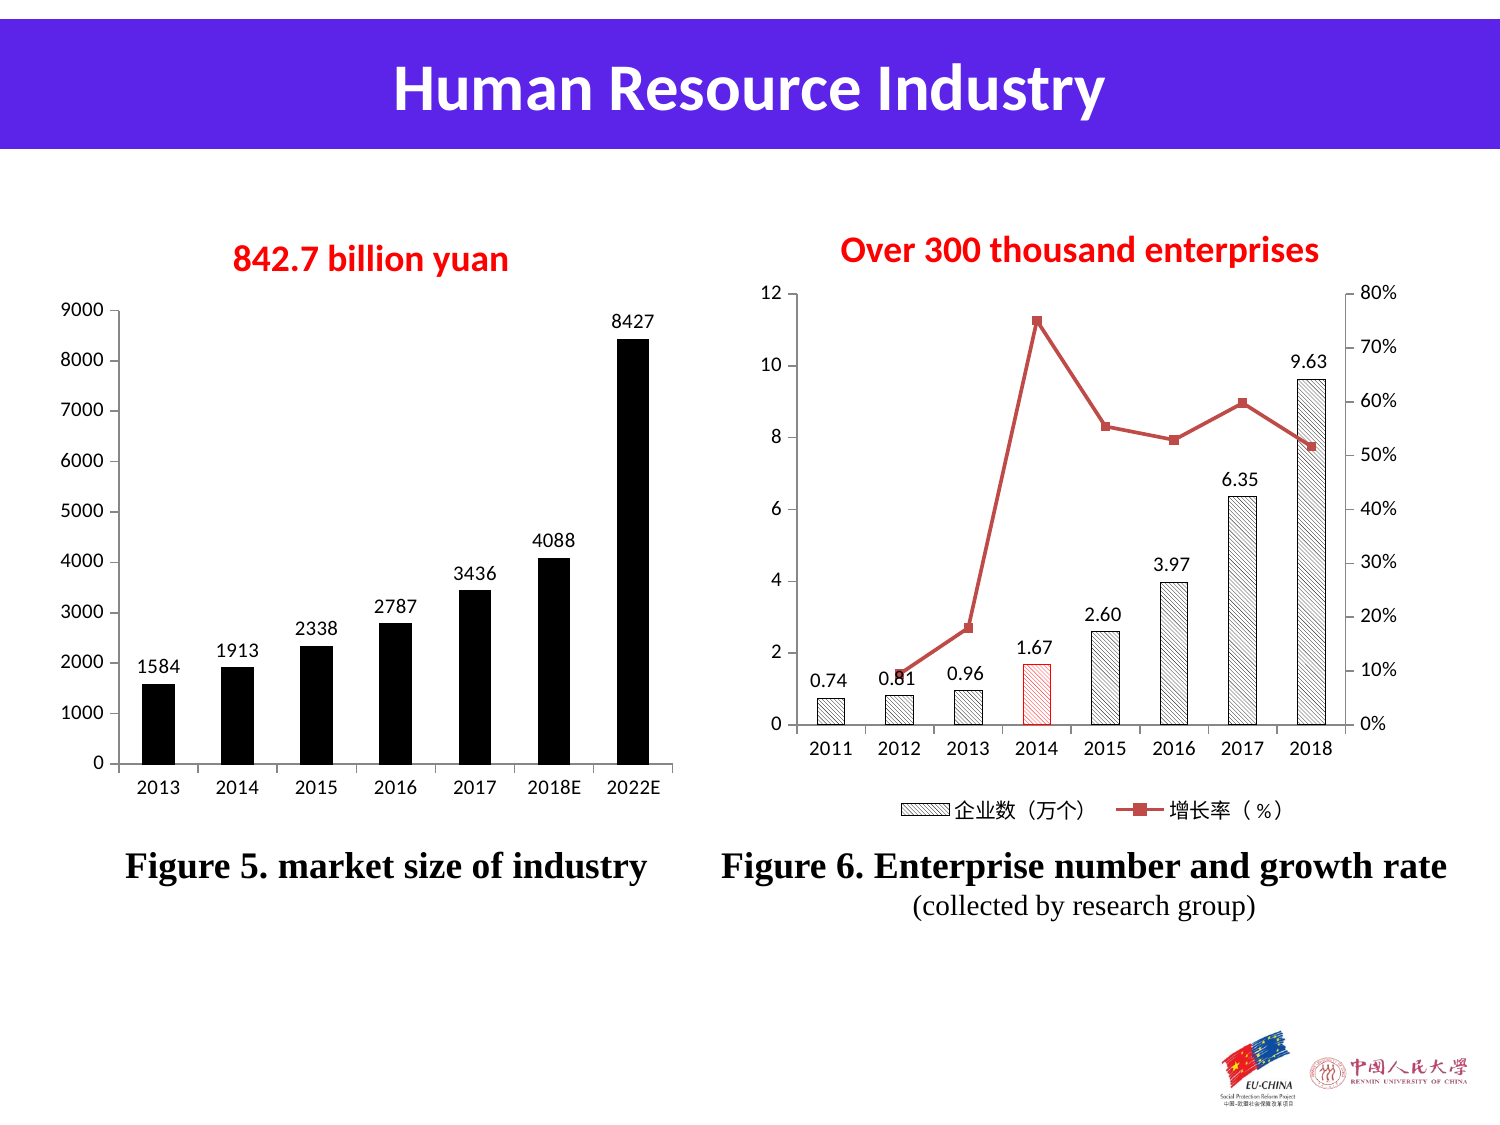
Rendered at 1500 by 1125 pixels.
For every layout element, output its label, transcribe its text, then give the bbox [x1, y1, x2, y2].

subtitle Human Resource Industry [0, 19, 1500, 149]
picture [1209, 1023, 1307, 1112]
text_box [702, 217, 1467, 930]
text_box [47, 226, 686, 895]
